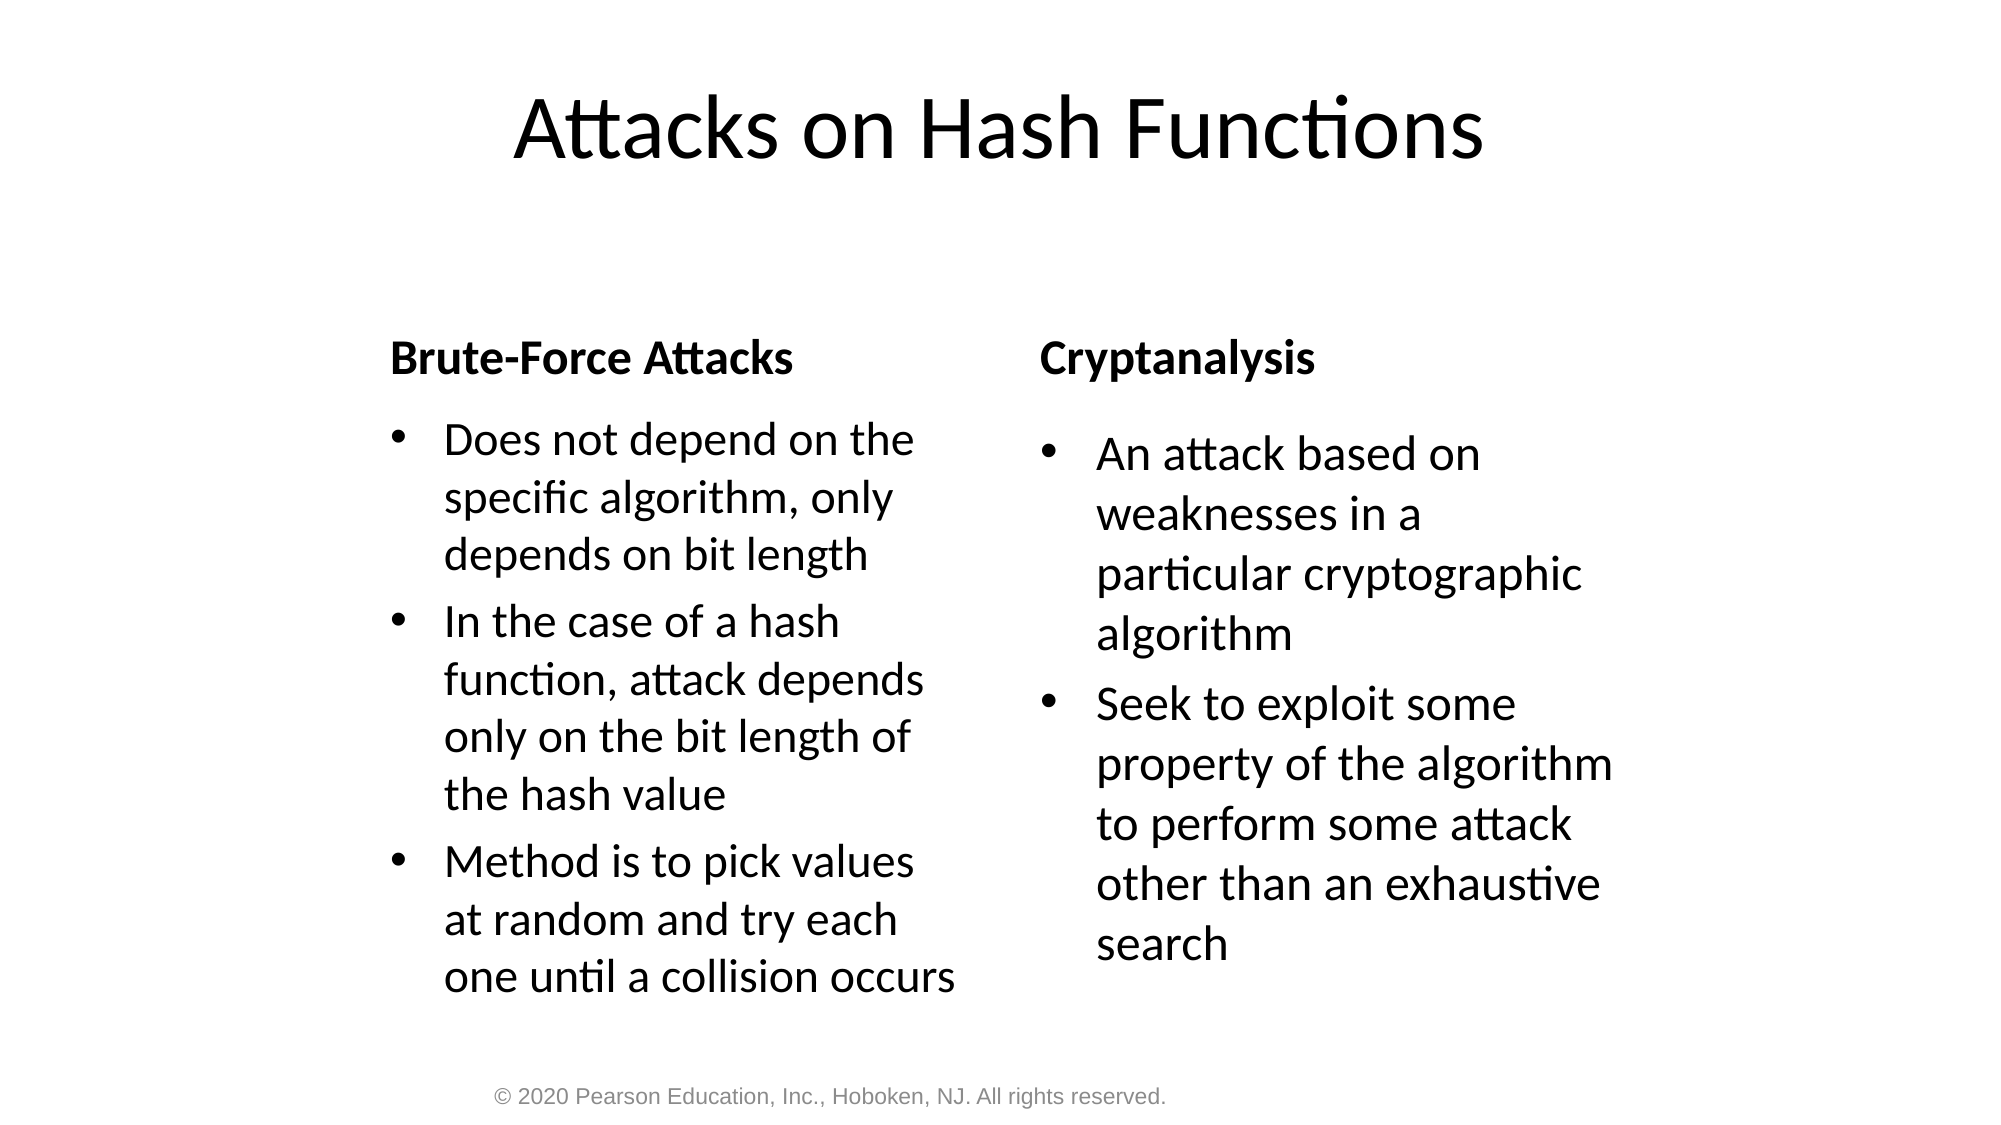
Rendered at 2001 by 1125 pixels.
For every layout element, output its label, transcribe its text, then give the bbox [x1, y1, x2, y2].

list Brute-Force Attacks [375, 287, 960, 393]
footer © 2020 Pearson Education, Inc., Hoboken, NJ. All rights reserved. [249, 1065, 1425, 1125]
list Does not depend on the specific algorithm, only depends on bit length In the case of a hash function, attack depends only on the bit length of the hash value Method is to pick values at random and try each one until a collision occurs [375, 399, 975, 1063]
list Cryptanalysis [1025, 287, 1610, 393]
list An attack based on weaknesses in a particular cryptographic algorithm Seek to exploit some property of the algorithm to perform some attack other than an exhaustive search [1025, 412, 1638, 1025]
title Attacks on Hash Functions [249, 6, 1750, 239]
